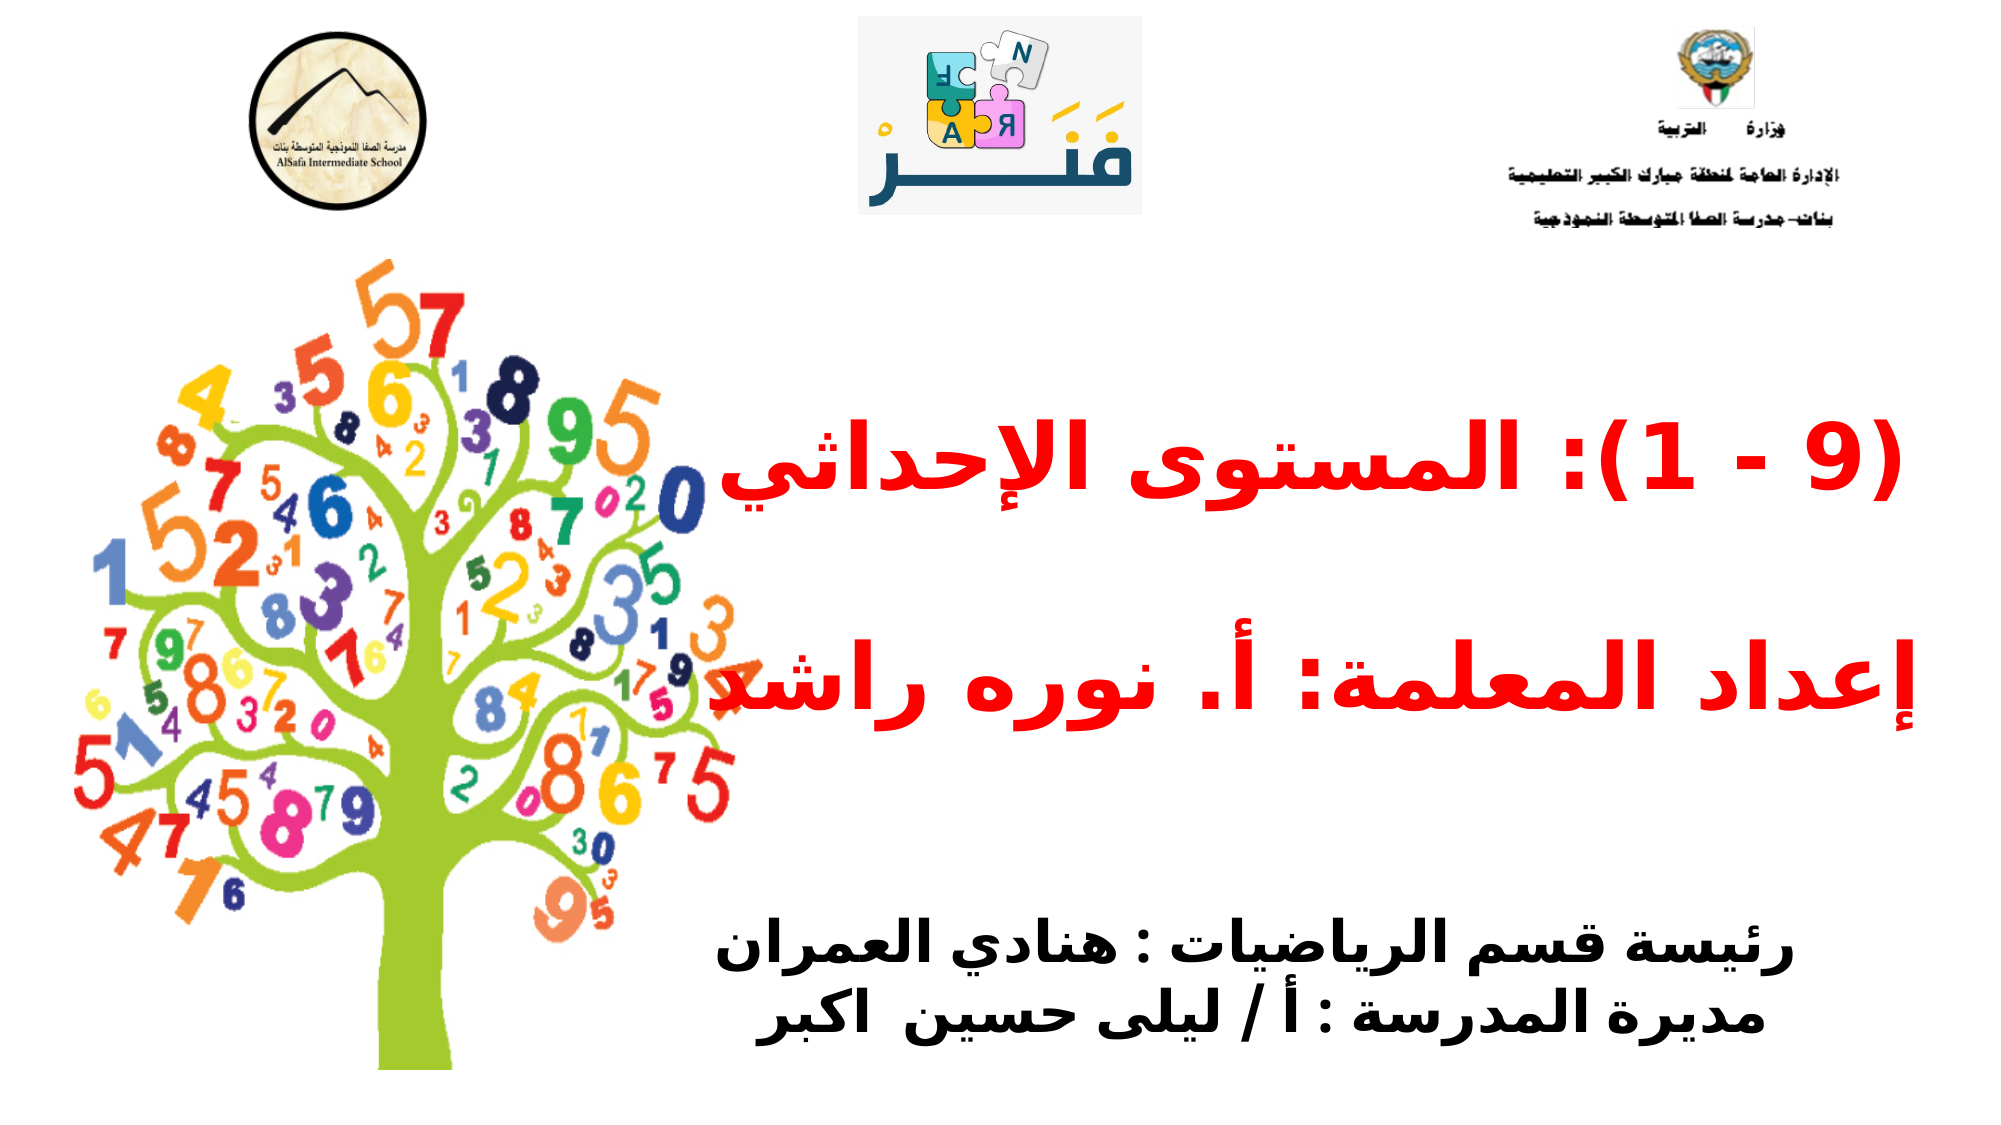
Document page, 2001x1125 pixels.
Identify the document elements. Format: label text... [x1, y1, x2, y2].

picture [200, 16, 467, 231]
text_box رئيسة قسم الرياضيات : هنادي العمران مديرة المدرسة : أ / ليلى حسين اكبر [550, 827, 1963, 1122]
picture [70, 259, 764, 1070]
picture [1421, 25, 1862, 240]
picture [858, 16, 1142, 215]
title (9 - 1): المستوى الإحداثي إعداد المعلمة: أ. نوره راشد [764, 331, 1963, 794]
